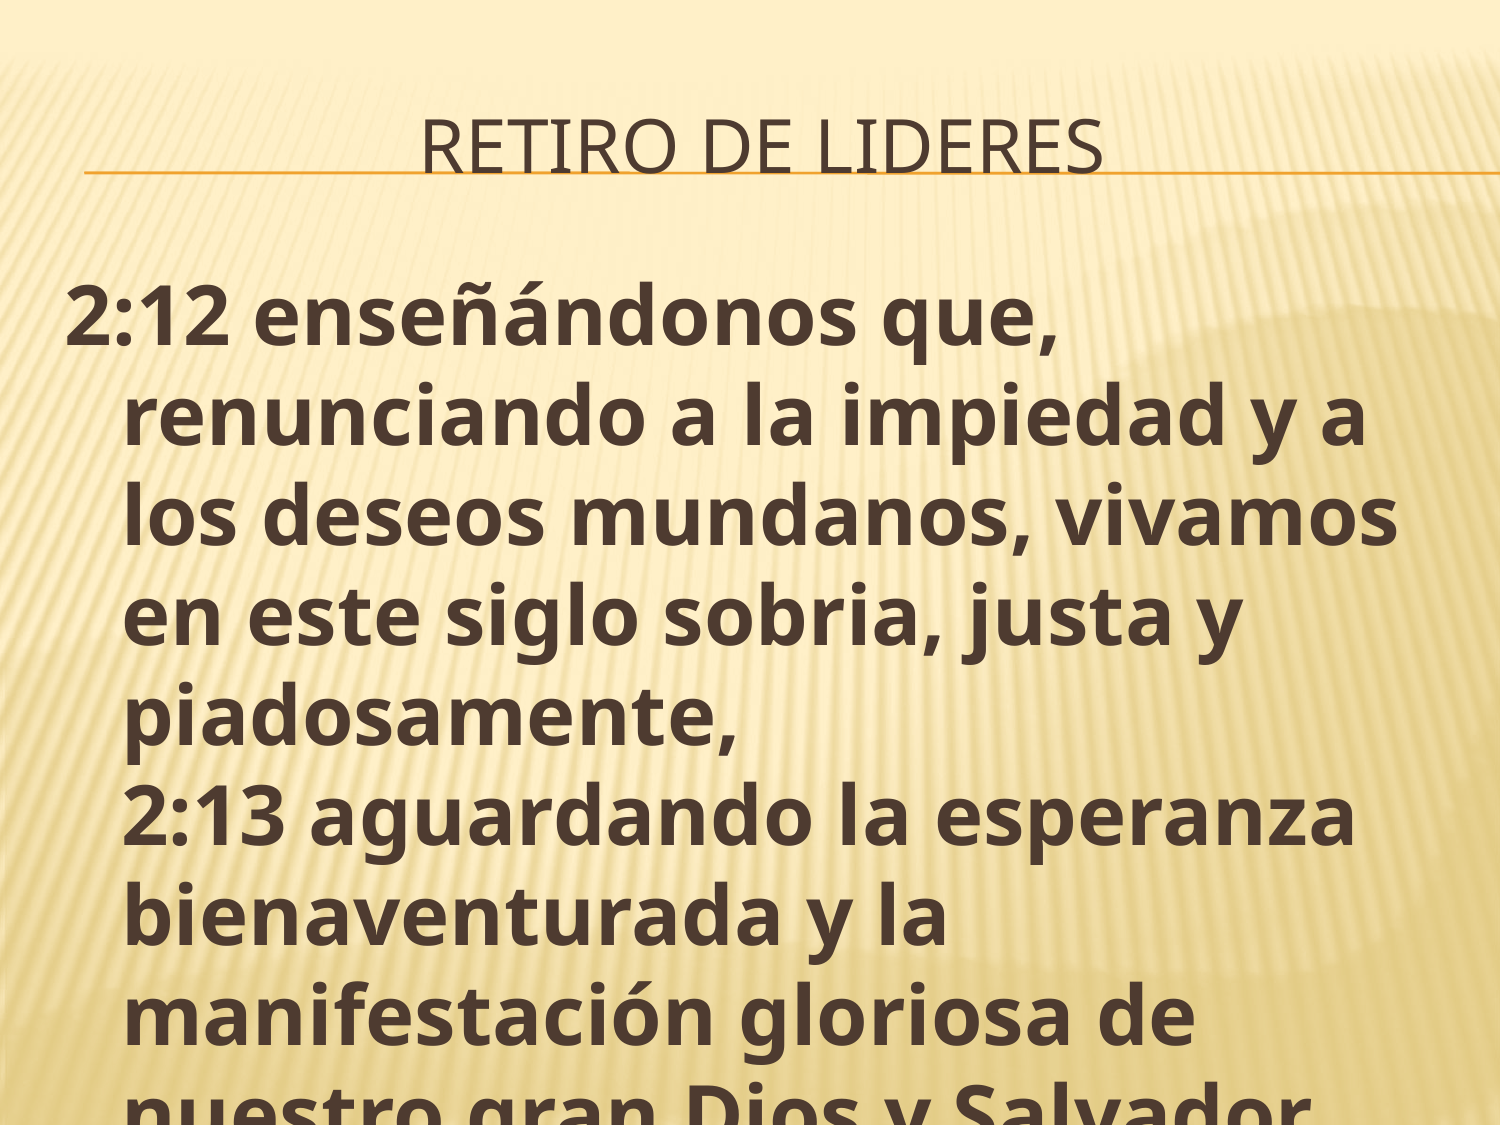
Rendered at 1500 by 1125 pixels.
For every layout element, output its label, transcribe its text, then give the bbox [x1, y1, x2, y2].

list 2:12 enseñándonos que, renunciando a la impiedad y a los deseos mundanos, vivamos en este siglo sobria, justa y piadosamente, 2:13 aguardando la esperanza bienaventurada y la manifestación gloriosa de nuestro gran Dios y Salvador Jesucristo, [50, 254, 1475, 1083]
title RETIRO DE LIDERES [50, 75, 1475, 213]
